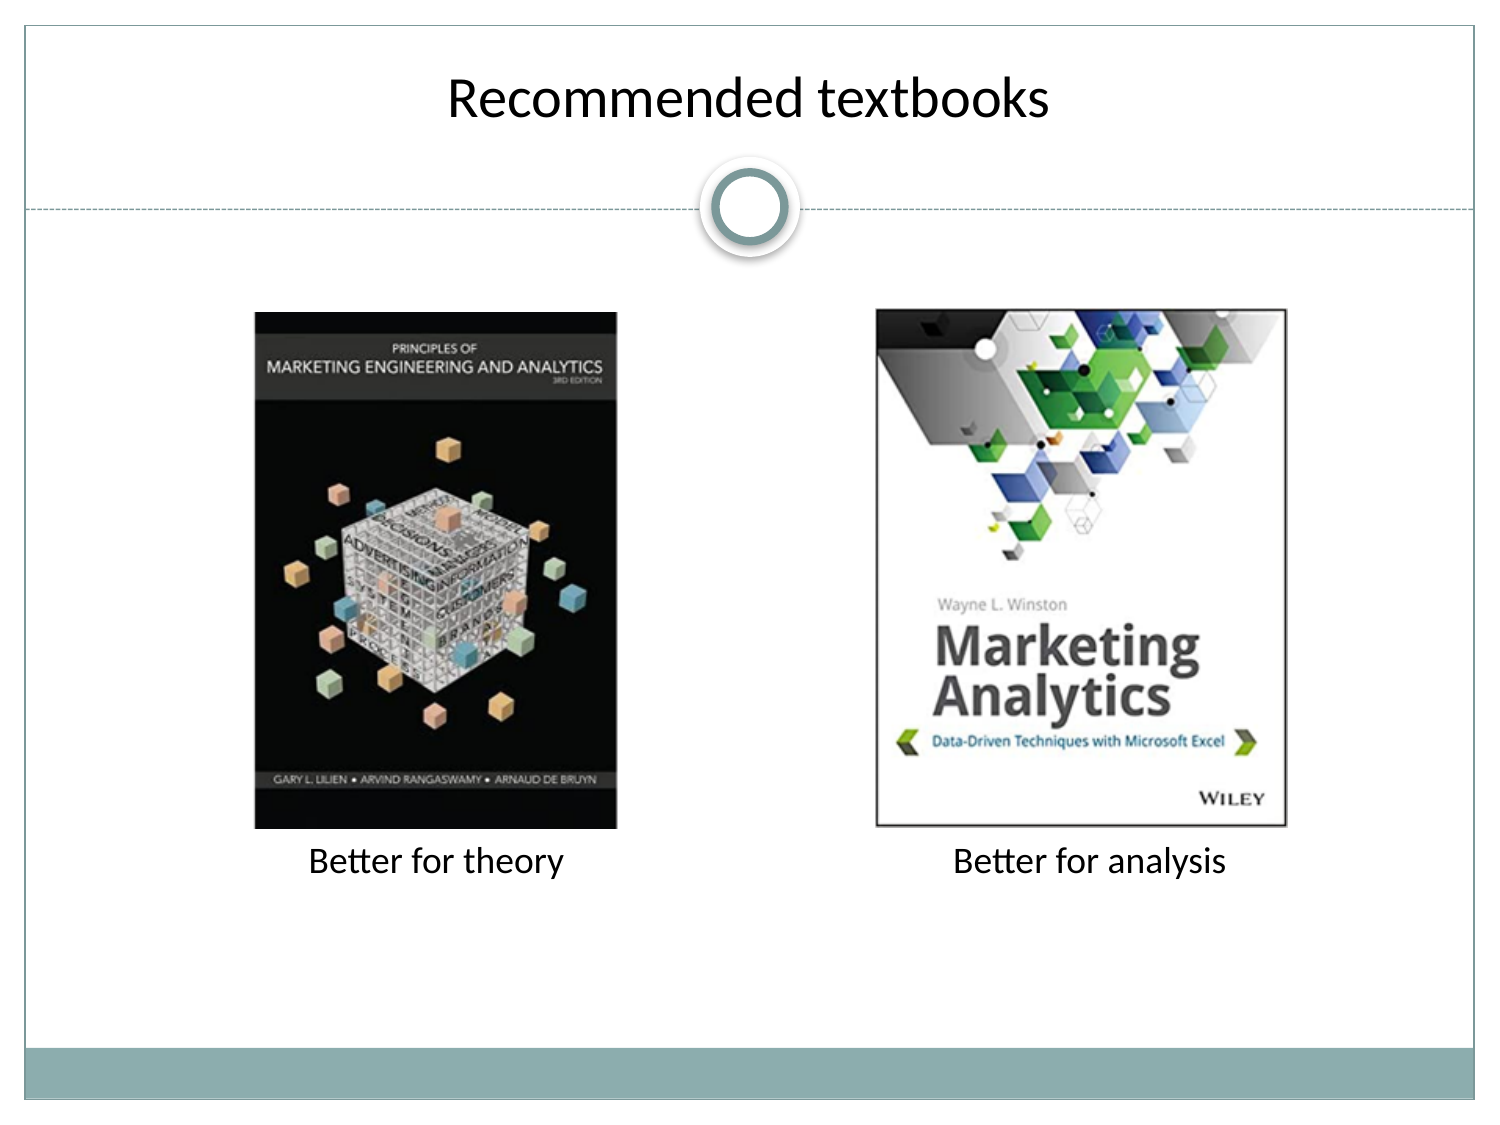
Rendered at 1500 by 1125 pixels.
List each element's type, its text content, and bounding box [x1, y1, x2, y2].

picture [874, 308, 1288, 828]
text_box Better for theory [293, 839, 580, 889]
text_box Better for analysis [938, 837, 1242, 889]
picture [249, 312, 624, 829]
title Recommended textbooks [49, 12, 1450, 137]
